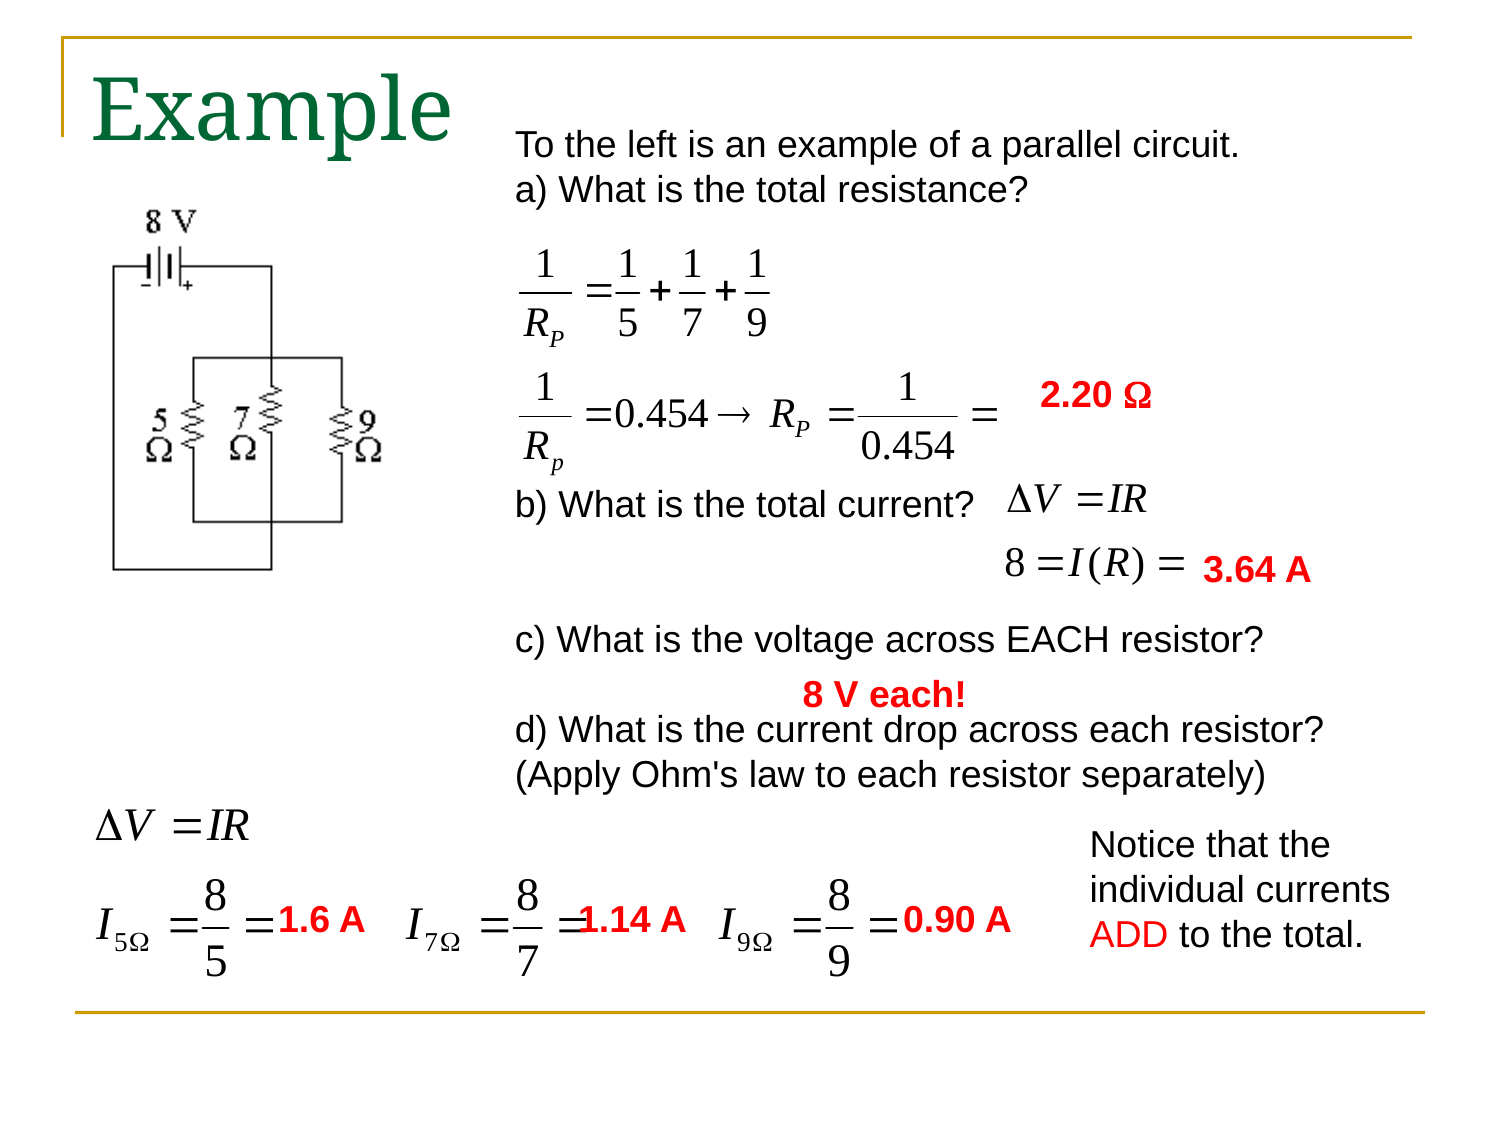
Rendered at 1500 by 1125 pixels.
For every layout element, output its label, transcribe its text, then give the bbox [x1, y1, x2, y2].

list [999, 474, 1187, 595]
text_box 8 V each! [787, 662, 982, 723]
text_box 0.90 A [904, 887, 1027, 948]
picture [74, 199, 425, 613]
text_box Notice that the individual currents ADD to the total. [1074, 812, 1438, 963]
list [512, 237, 1001, 484]
title Example [75, 45, 1425, 233]
text_box To the left is an example of a parallel circuit. a) What is the total resistance? b) What is the total current? c) What is the voltage across EACH resistor? d) What is the current drop across each resistor? (Apply Ohm's law to each resistor separately) [500, 112, 1363, 803]
text_box 2.20 W [1025, 362, 1168, 423]
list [87, 799, 901, 987]
text_box 3.64 A [1190, 537, 1327, 598]
